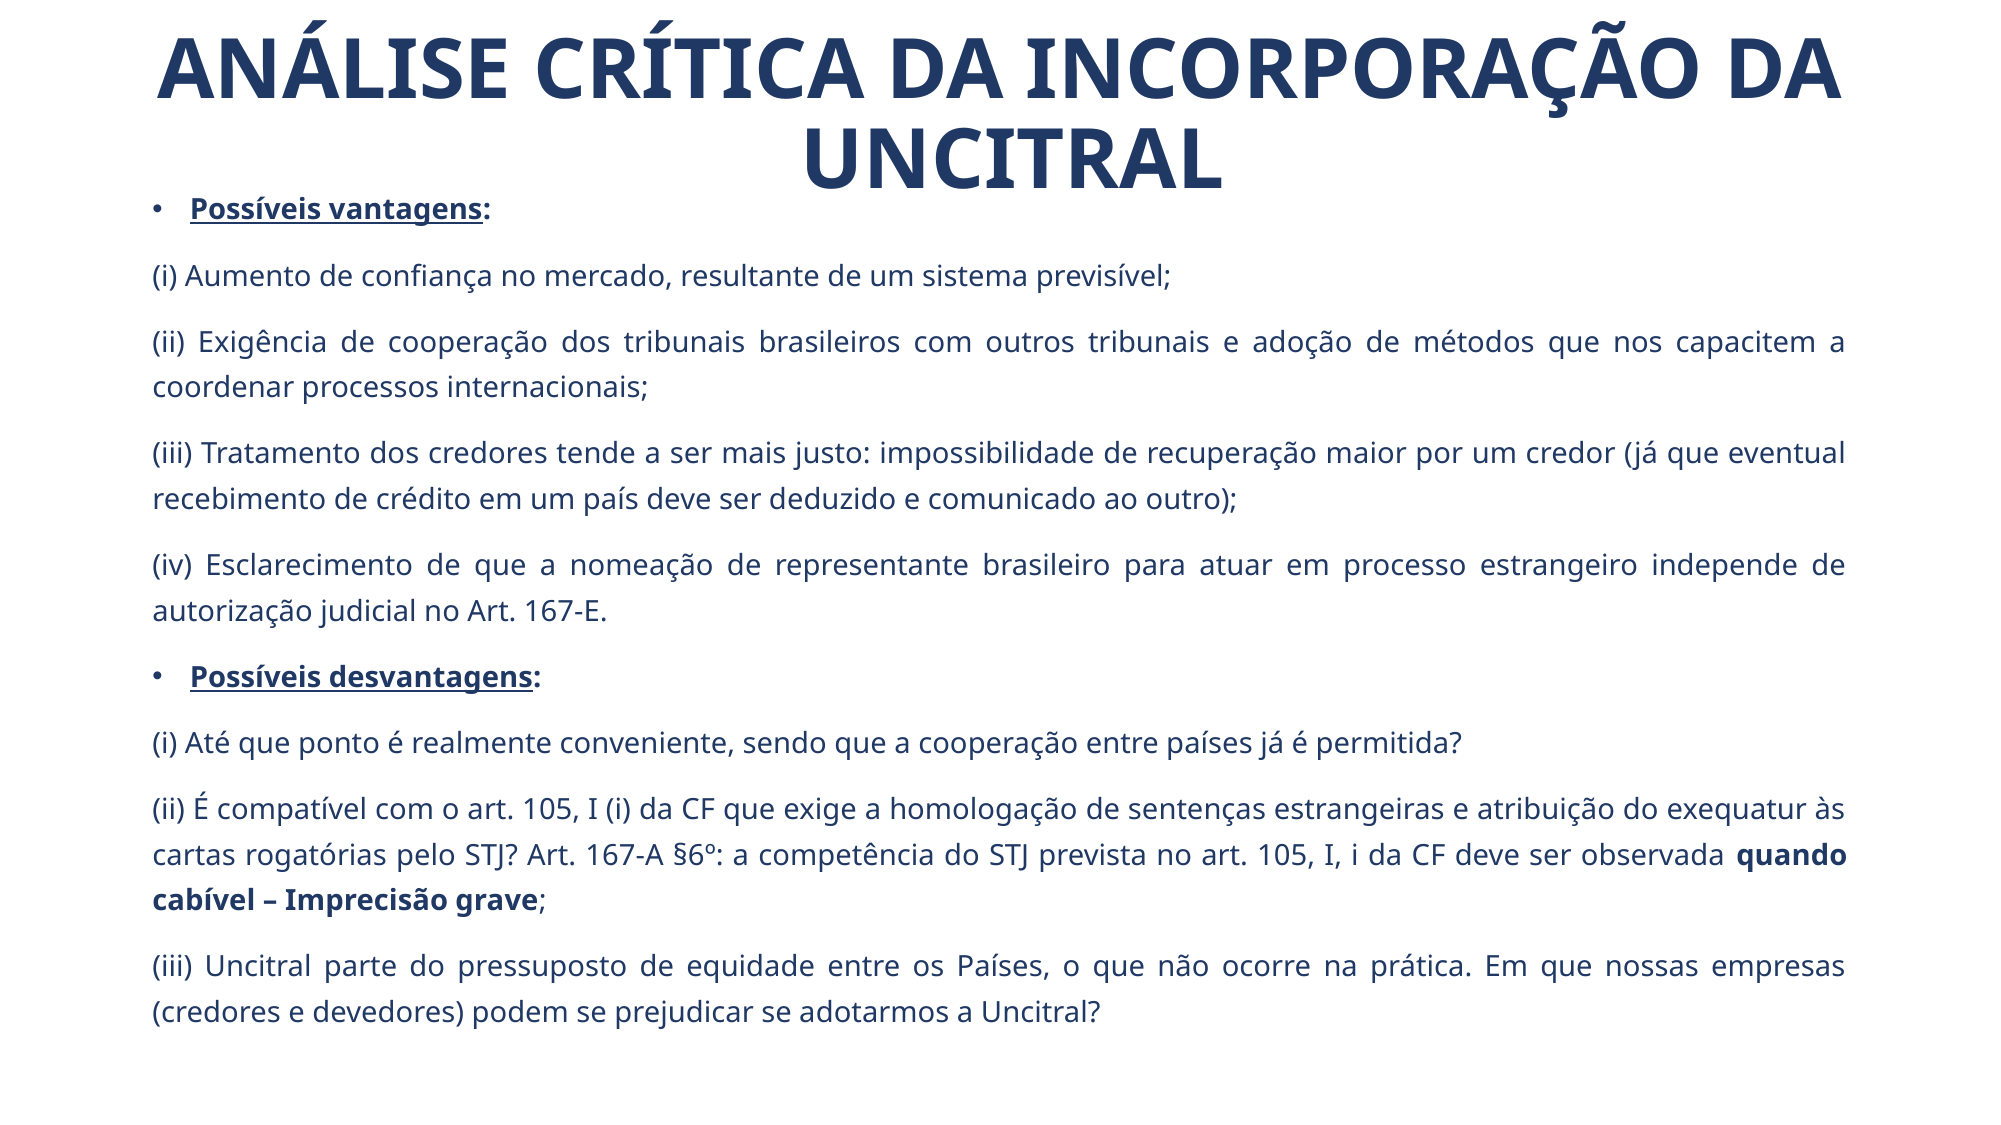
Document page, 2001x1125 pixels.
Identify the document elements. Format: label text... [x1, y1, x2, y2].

title Análise crítica da Incorporação da Uncitral [137, 59, 1863, 172]
list Possíveis vantagens: (i) Aumento de confiança no mercado, resultante de um sistema previsível; (ii) Exigência de cooperação dos tribunais brasileiros com outros tribunais e adoção de métodos que nos capacitem a coordenar processos internacionais; (iii) Tratamento dos credores tende a ser mais justo: impossibilidade de recuperação maior por um credor (já que eventual recebimento de crédito em um país deve ser deduzido e comunicado ao outro); (iv) Esclarecimento de que a nomeação de representante brasileiro para atuar em processo estrangeiro independe de autorização judicial no Art. 167-E. Possíveis desvantagens: (i) Até que ponto é realmente conveniente, sendo que a cooperação entre países já é permitida? (ii) É compatível com o art. 105, I (i) da CF que exige a homologação de sentenças estrangeiras e atribuição do exequatur às cartas rogatórias pelo STJ? Art. 167-A §6º: a competência do STJ prevista no art. 105, I, i da CF deve ser observada quando cabível – Imprecisão grave; (iii) Uncitral parte do pressuposto de equidade entre os Países, o que não ocorre na prática. Em que nossas empresas (credores e devedores) podem se prejudicar se adotarmos a Uncitral? [137, 172, 1863, 1082]
